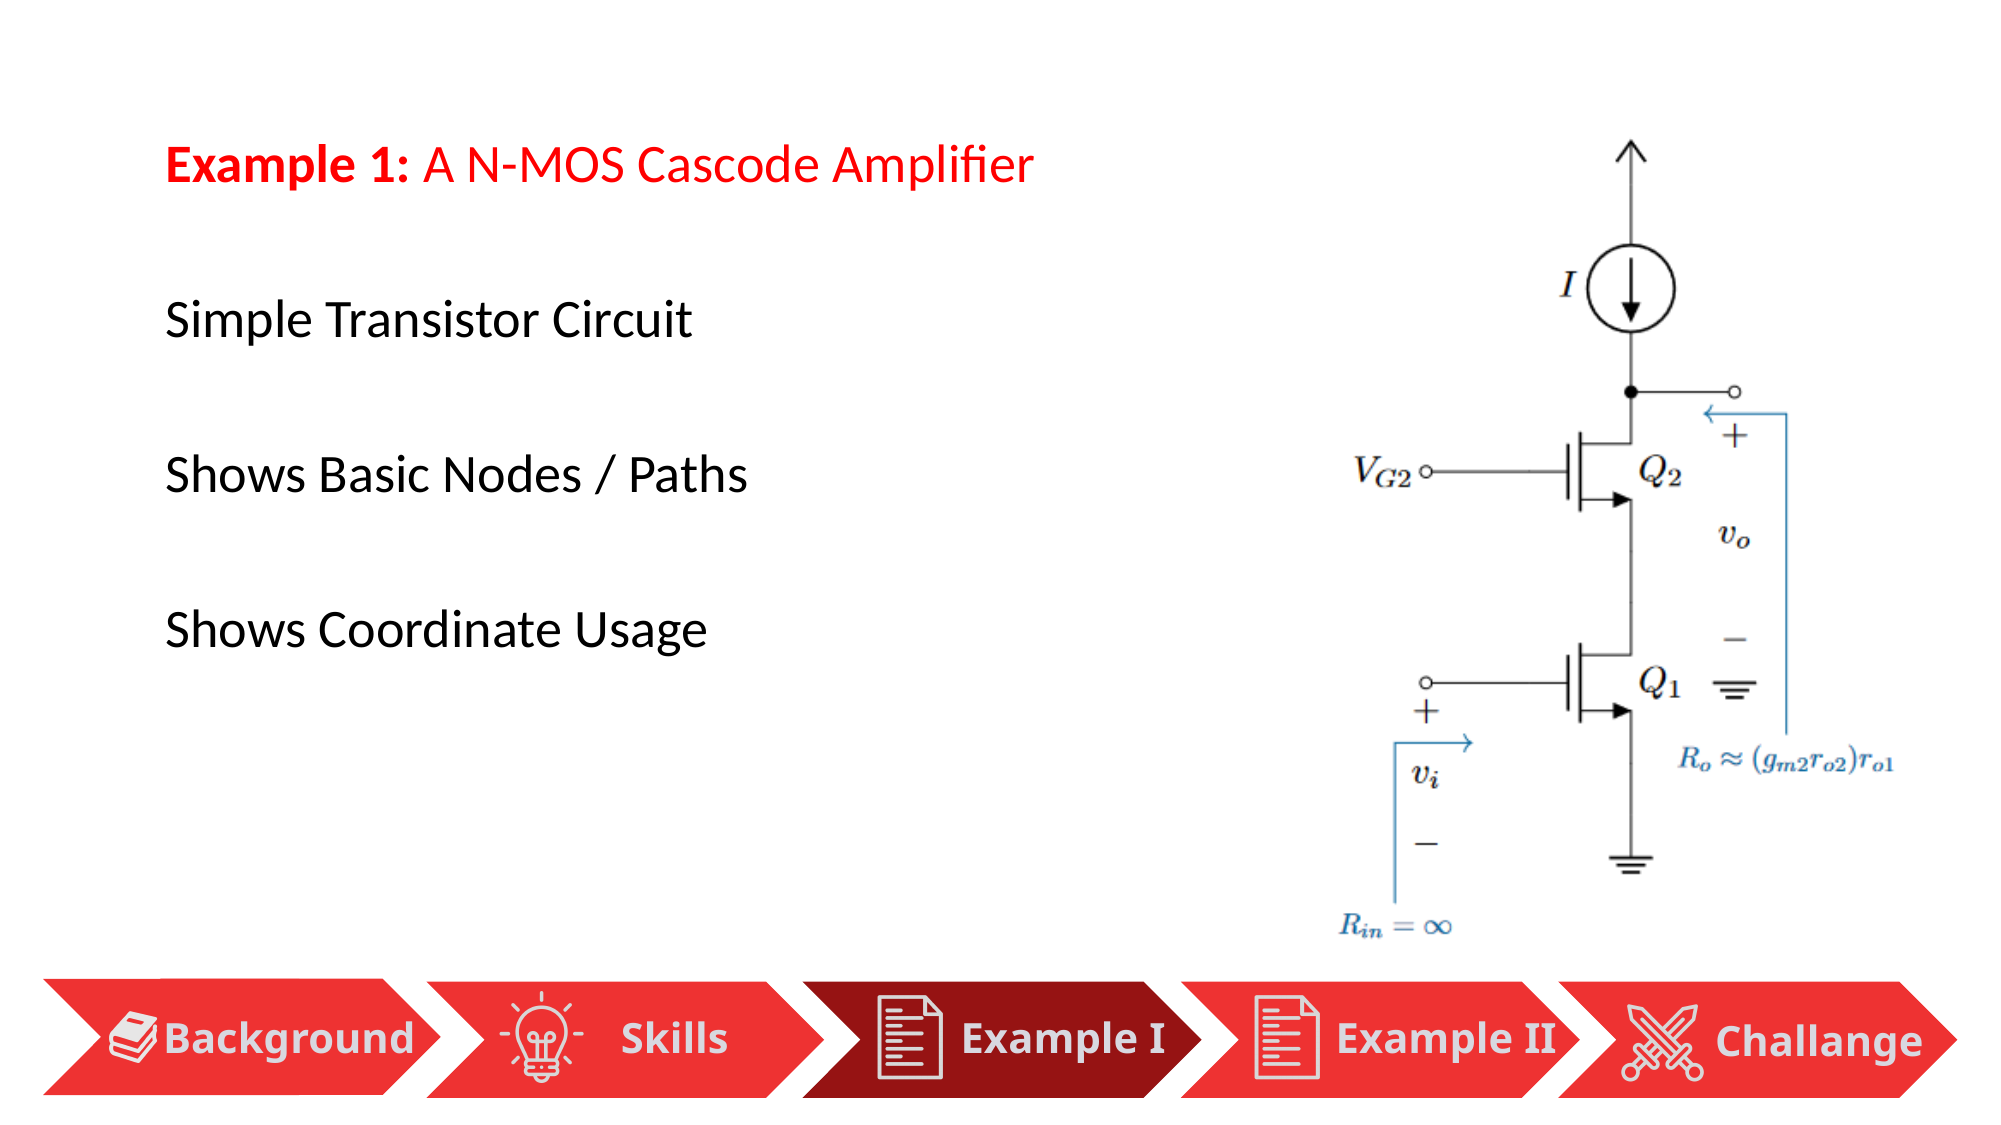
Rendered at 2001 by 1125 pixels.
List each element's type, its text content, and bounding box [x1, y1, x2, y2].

picture [2, 37, 2000, 1125]
title Example 1: A N-MOS Cascode Amplifier [165, 128, 1240, 283]
list Simple Transistor Circuit Shows Basic Nodes / Paths Shows Coordinate Usage [165, 283, 1240, 925]
